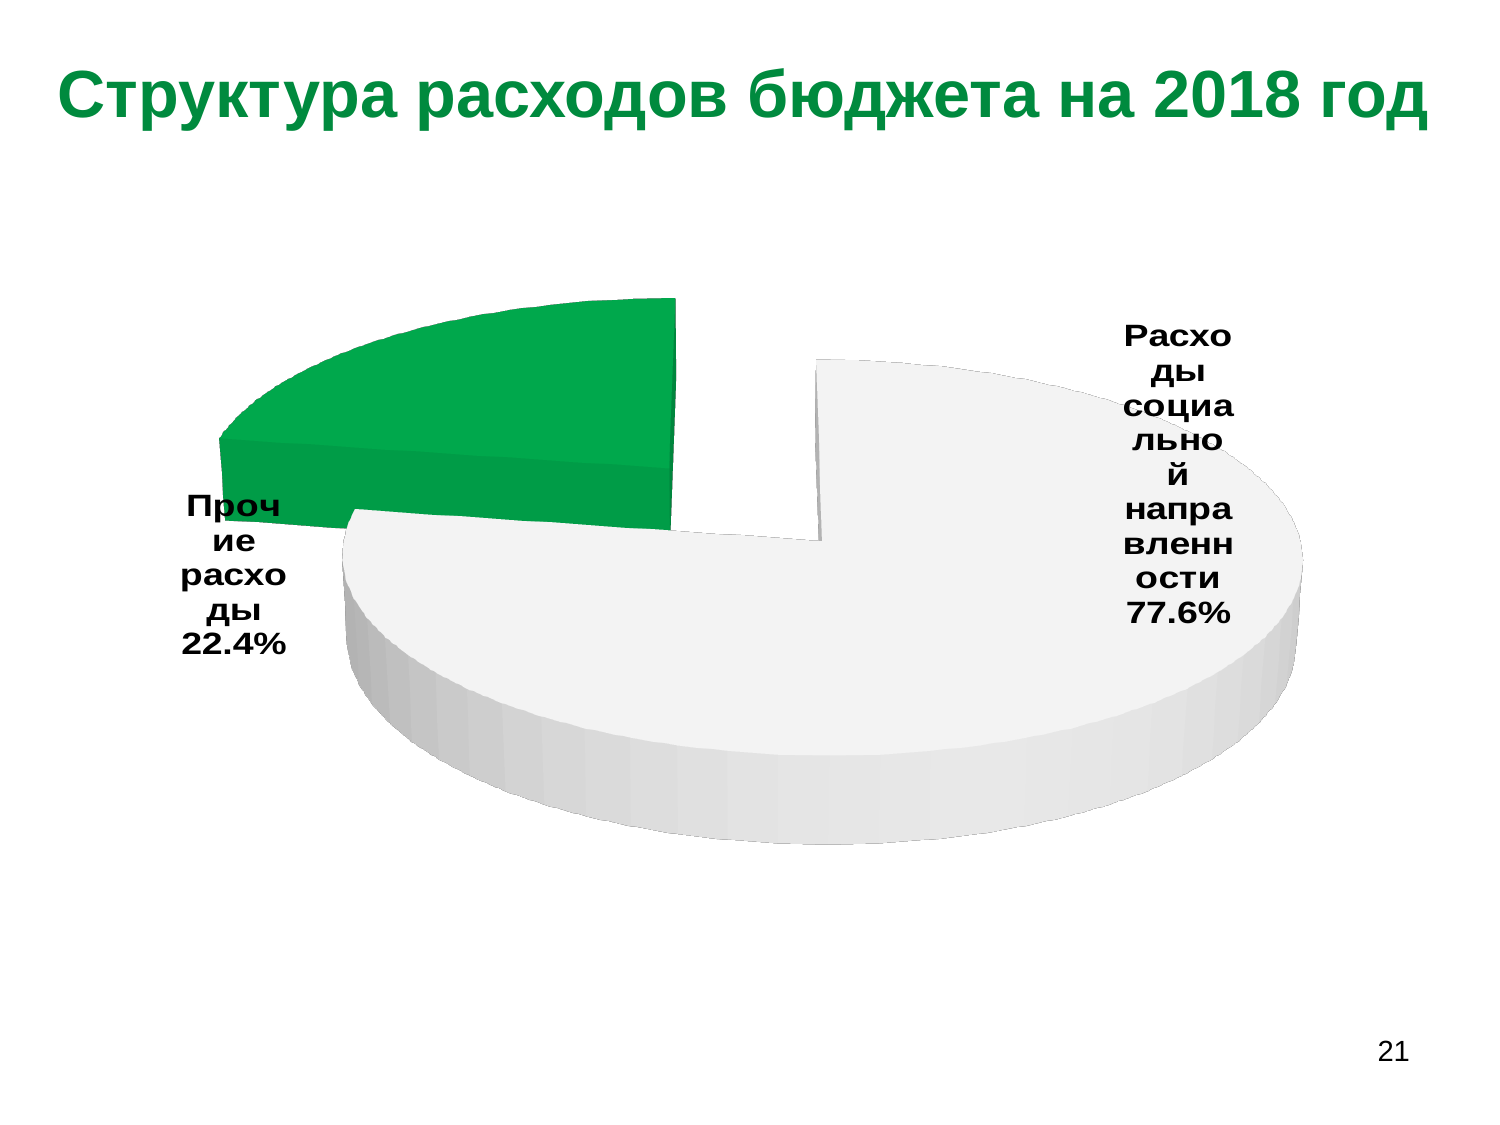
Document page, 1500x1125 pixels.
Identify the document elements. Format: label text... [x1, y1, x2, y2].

title Структура расходов бюджета на 2018 год [24, 45, 1463, 138]
chart [37, 162, 1488, 1101]
